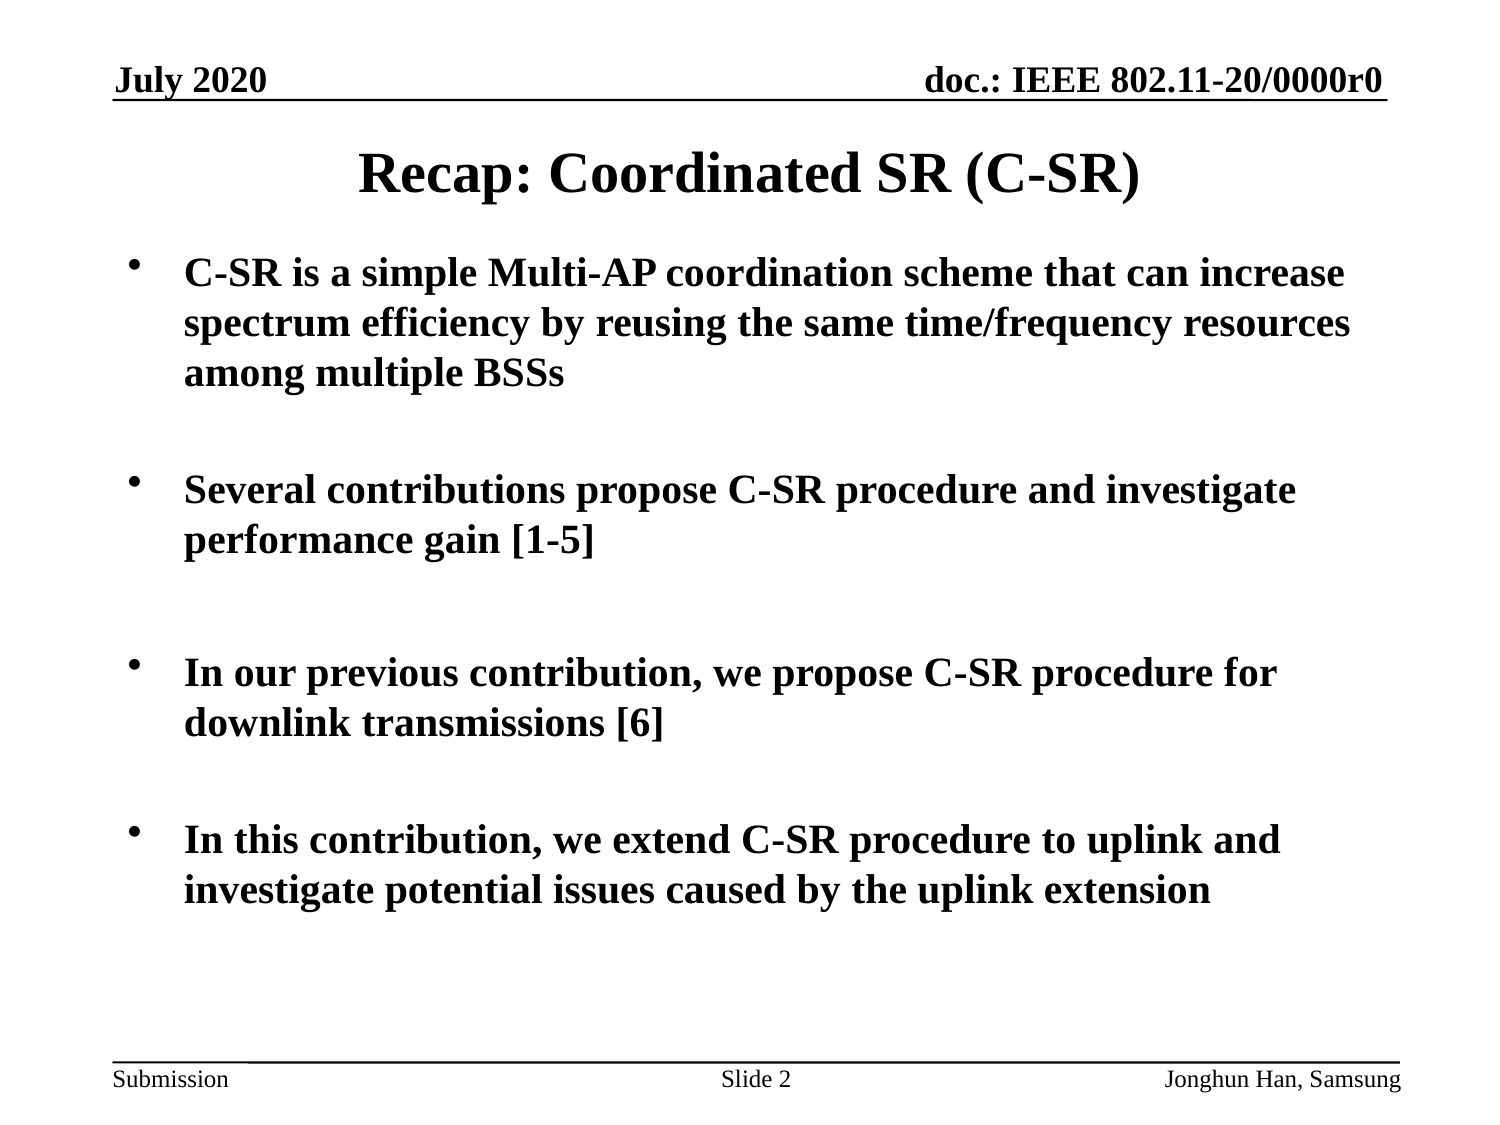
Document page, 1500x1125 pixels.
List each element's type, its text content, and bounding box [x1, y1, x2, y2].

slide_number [114, 54, 274, 101]
list C-SR is a simple Multi-AP coordination scheme that can increase spectrum efficiency by reusing the same time/frequency resources among multiple BSSs Several contributions propose C-SR procedure and investigate performance gain [1-5] In our previous contribution, we propose C-SR procedure for downlink transmissions [6] In this contribution, we extend C-SR procedure to uplink and investigate potential issues caused by the uplink extension [112, 237, 1388, 1063]
title Recap: Coordinated SR (C-SR) [112, 112, 1388, 226]
slide_number Slide 2 [712, 1061, 800, 1093]
footer Jonghun Han, Samsung [1162, 1061, 1402, 1093]
